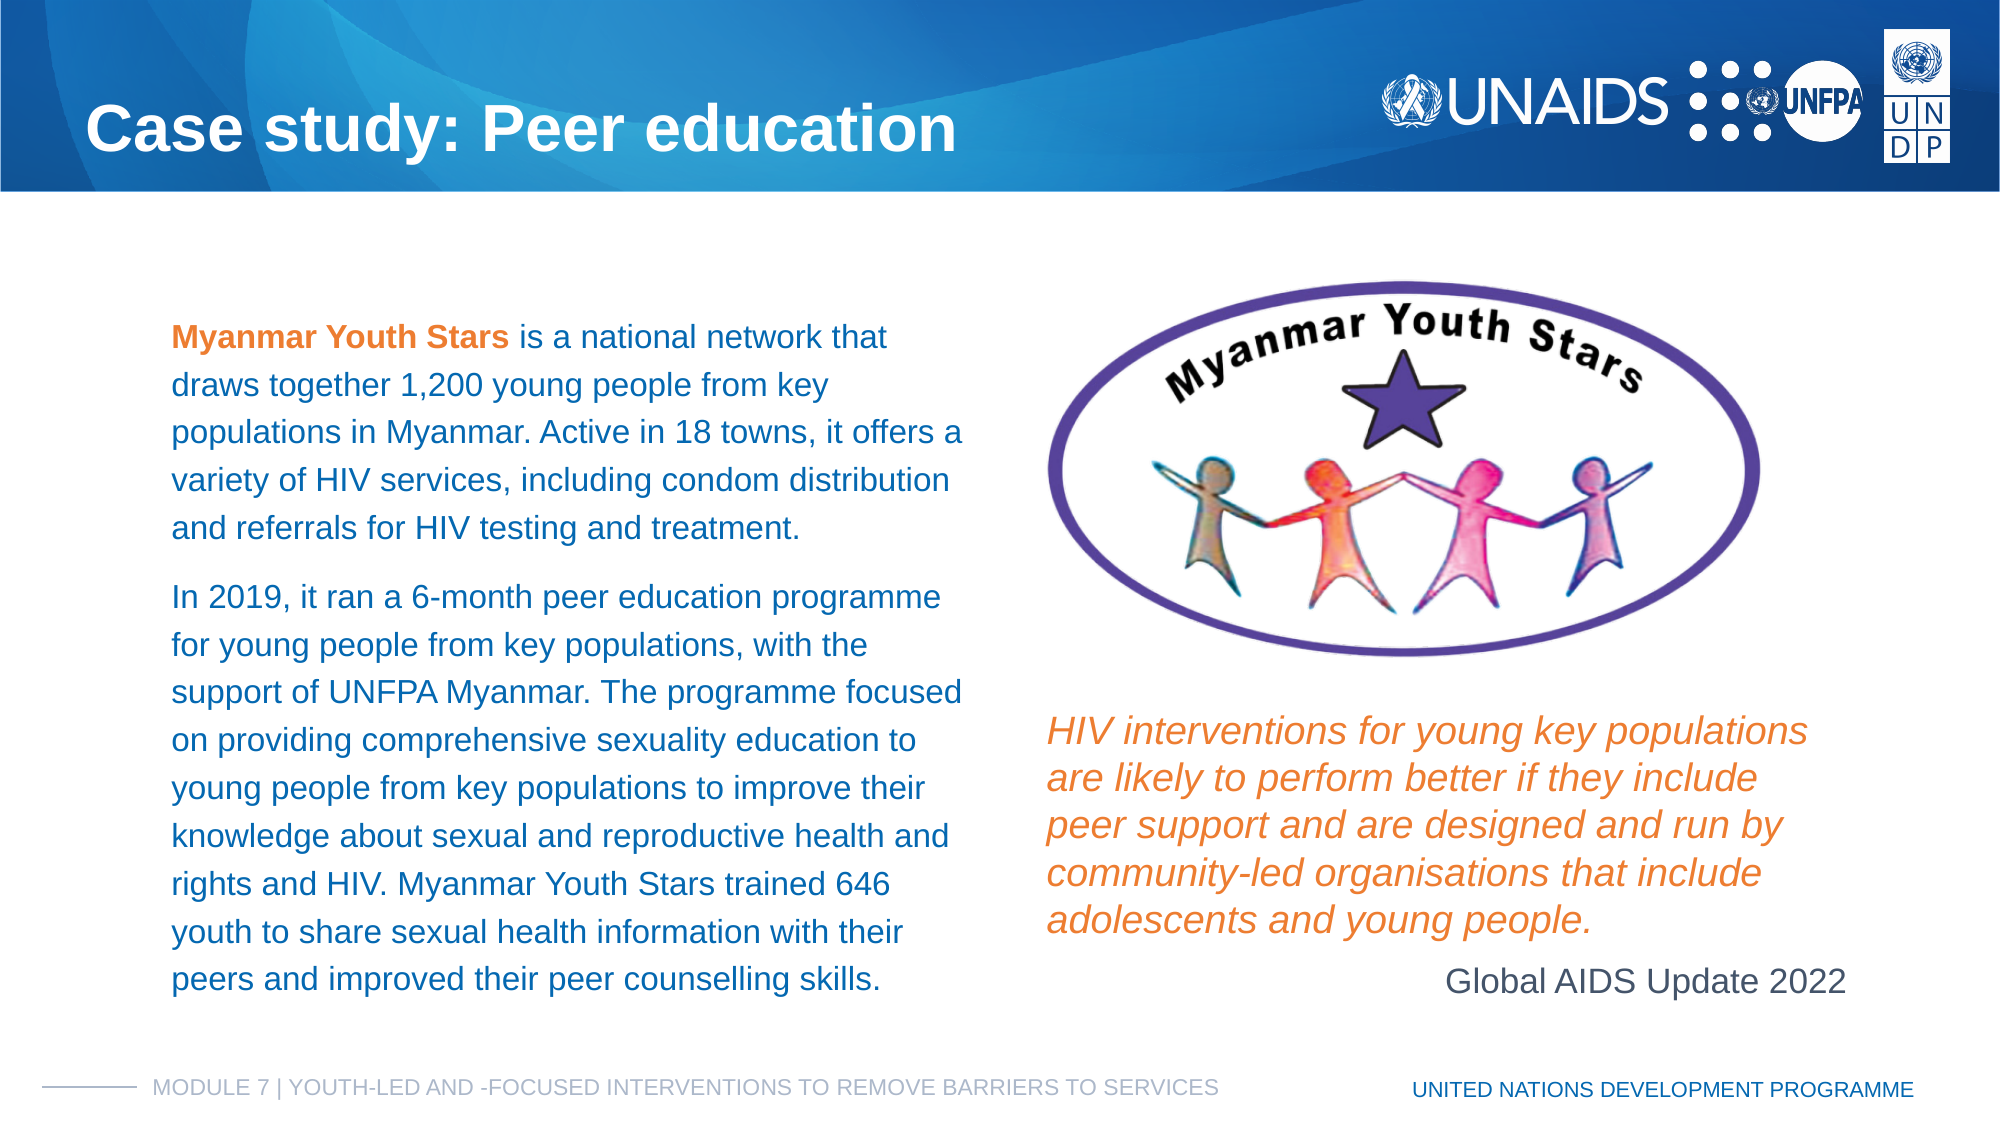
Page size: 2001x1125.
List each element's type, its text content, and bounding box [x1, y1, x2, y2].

text_box MODULE 7 | YOUTH-LED AND -FOCUSED INTERVENTIONS TO REMOVE BARRIERS TO SERVICES [137, 1065, 1264, 1108]
list HIV interventions for young key populations are likely to perform better if they include peer support and are designed and run by community-led organisations that include adolescents and young people. Global AIDS Update 2022 [1012, 697, 1863, 1014]
list Myanmar Youth Stars is a national network that draws together 1,200 young people from key populations in Myanmar. Active in 18 towns, it offers a variety of HIV services, including condom distribution and referrals for HIV testing and treatment. In 2019, it ran a 6-month peer education programme for young people from key populations, with the support of UNFPA Myanmar. The programme focused on providing comprehensive sexuality education to young people from key populations to improve their knowledge about sexual and reproductive health and rights and HIV. Myanmar Youth Stars trained 646 youth to share sexual health information with their peers and improved their peer counselling skills. [137, 299, 988, 1014]
picture [1039, 260, 1770, 672]
title Case study: Peer education [70, 40, 1796, 174]
picture [0, 0, 2000, 192]
